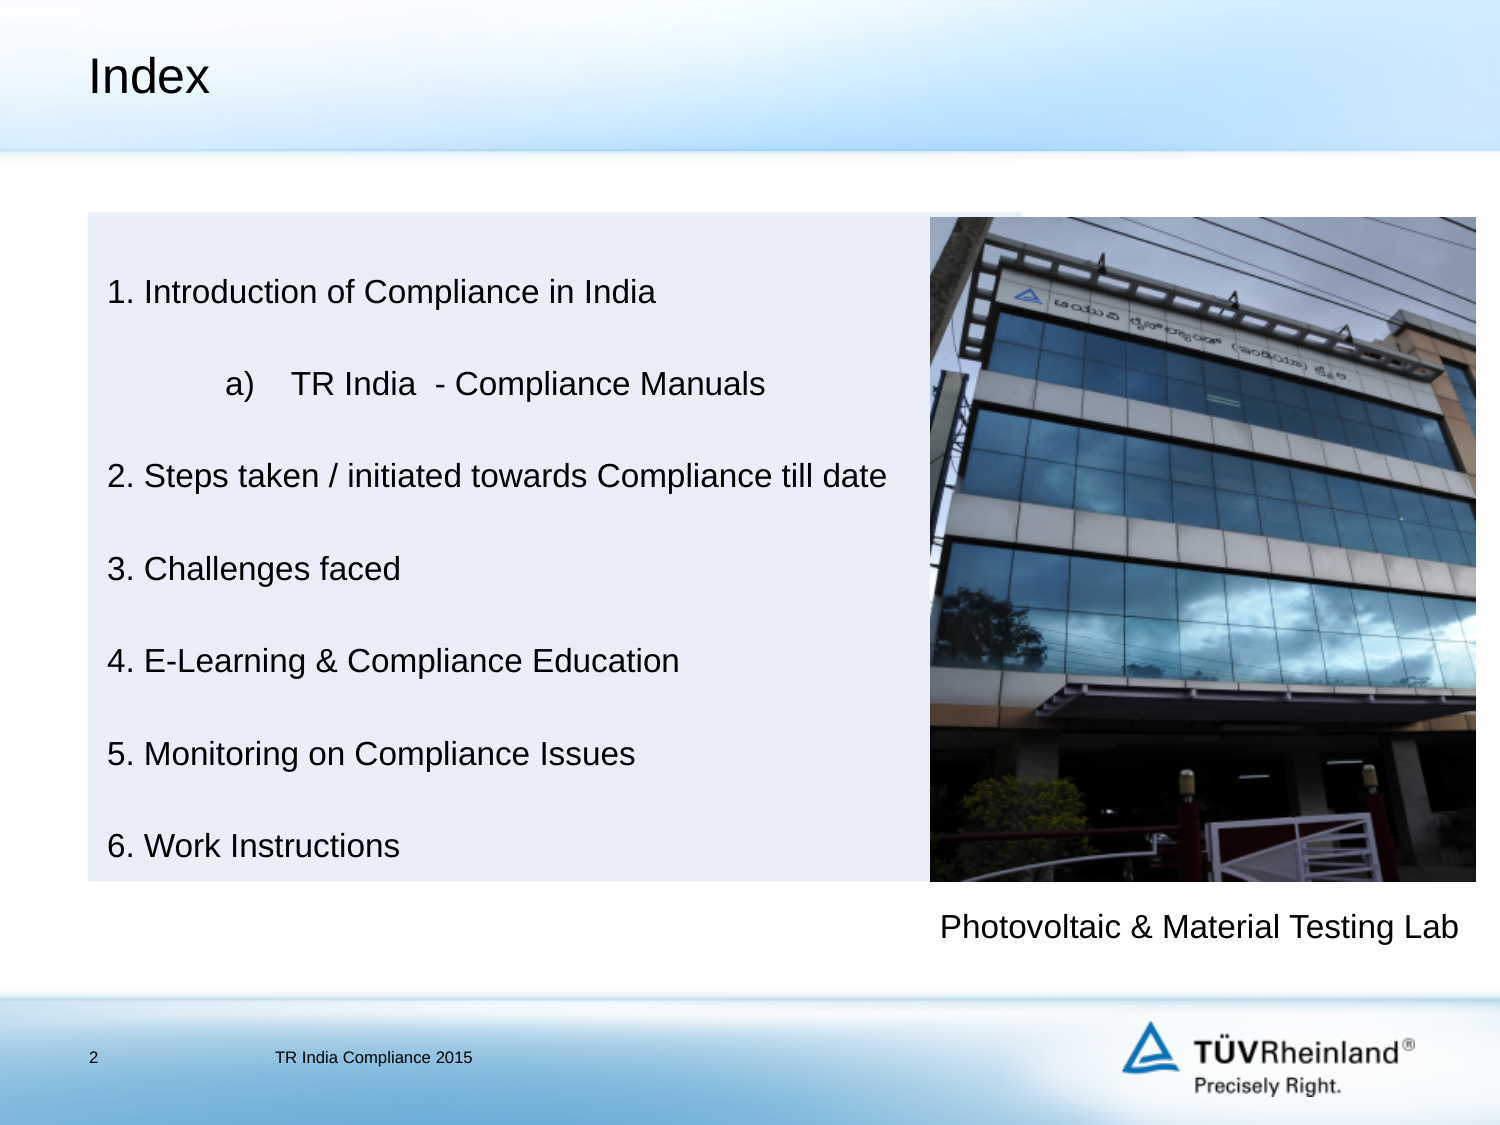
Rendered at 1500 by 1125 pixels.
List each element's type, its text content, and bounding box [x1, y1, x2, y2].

title Index [88, 0, 1409, 147]
picture [0, 986, 1500, 1125]
slide_number 2 [37, 1040, 150, 1094]
list Introduction of Compliance in India TR India - Compliance Manuals Steps taken / initiated towards Compliance till date Challenges faced E-Learning & Compliance Education Monitoring on Compliance Issues Work Instructions [87, 212, 1022, 882]
footer TR India Compliance 2015 [275, 1040, 863, 1125]
picture [0, 0, 1500, 162]
text_box Photovoltaic & Material Testing Lab [930, 905, 1476, 998]
picture [930, 217, 1476, 882]
